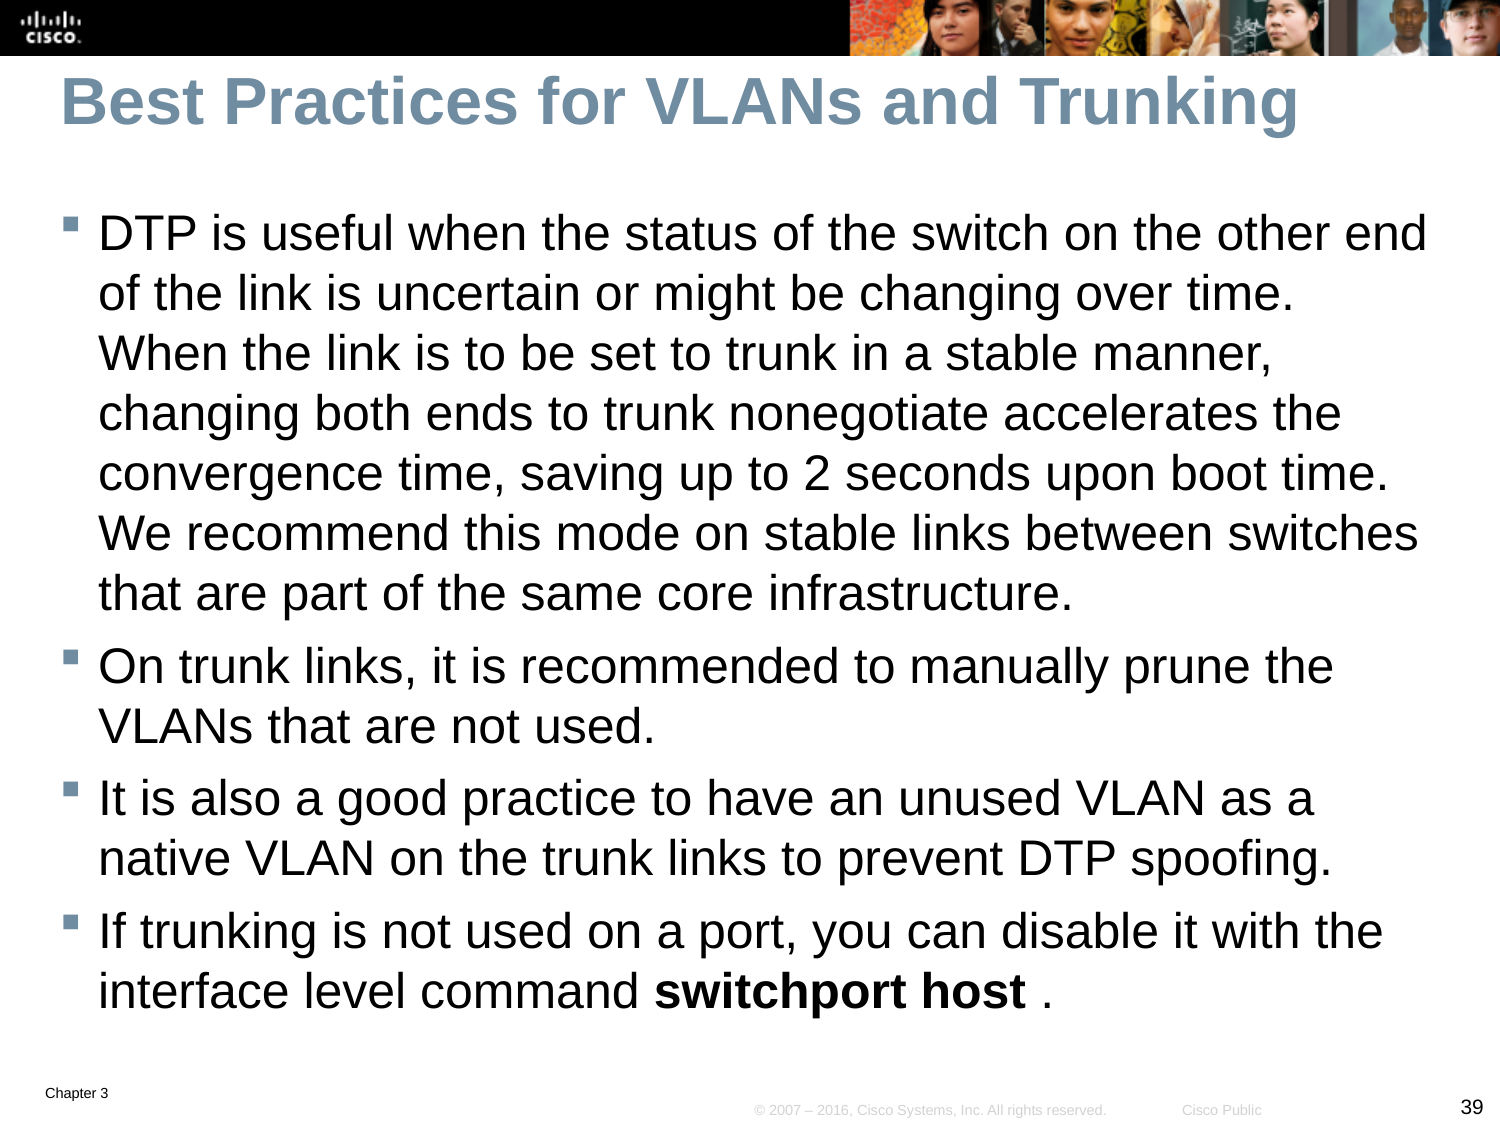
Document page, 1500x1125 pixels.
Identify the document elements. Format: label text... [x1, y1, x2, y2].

list DTP is useful when the status of the switch on the other end of the link is uncertain or might be changing over time. When the link is to be set to trunk in a stable manner, changing both ends to trunk nonegotiate accelerates the convergence time, saving up to 2 seconds upon boot time. We recommend this mode on stable links between switches that are part of the same core infrastructure. On trunk links, it is recommended to manually prune the VLANs that are not used. It is also a good practice to have an unused VLAN as a native VLAN on the trunk links to prevent DTP spoofing. If trunking is not used on a port, you can disable it with the interface level command switchport host . [45, 193, 1444, 1037]
title Best Practices for VLANs and Trunking [45, 59, 1444, 182]
picture [0, 0, 1500, 56]
